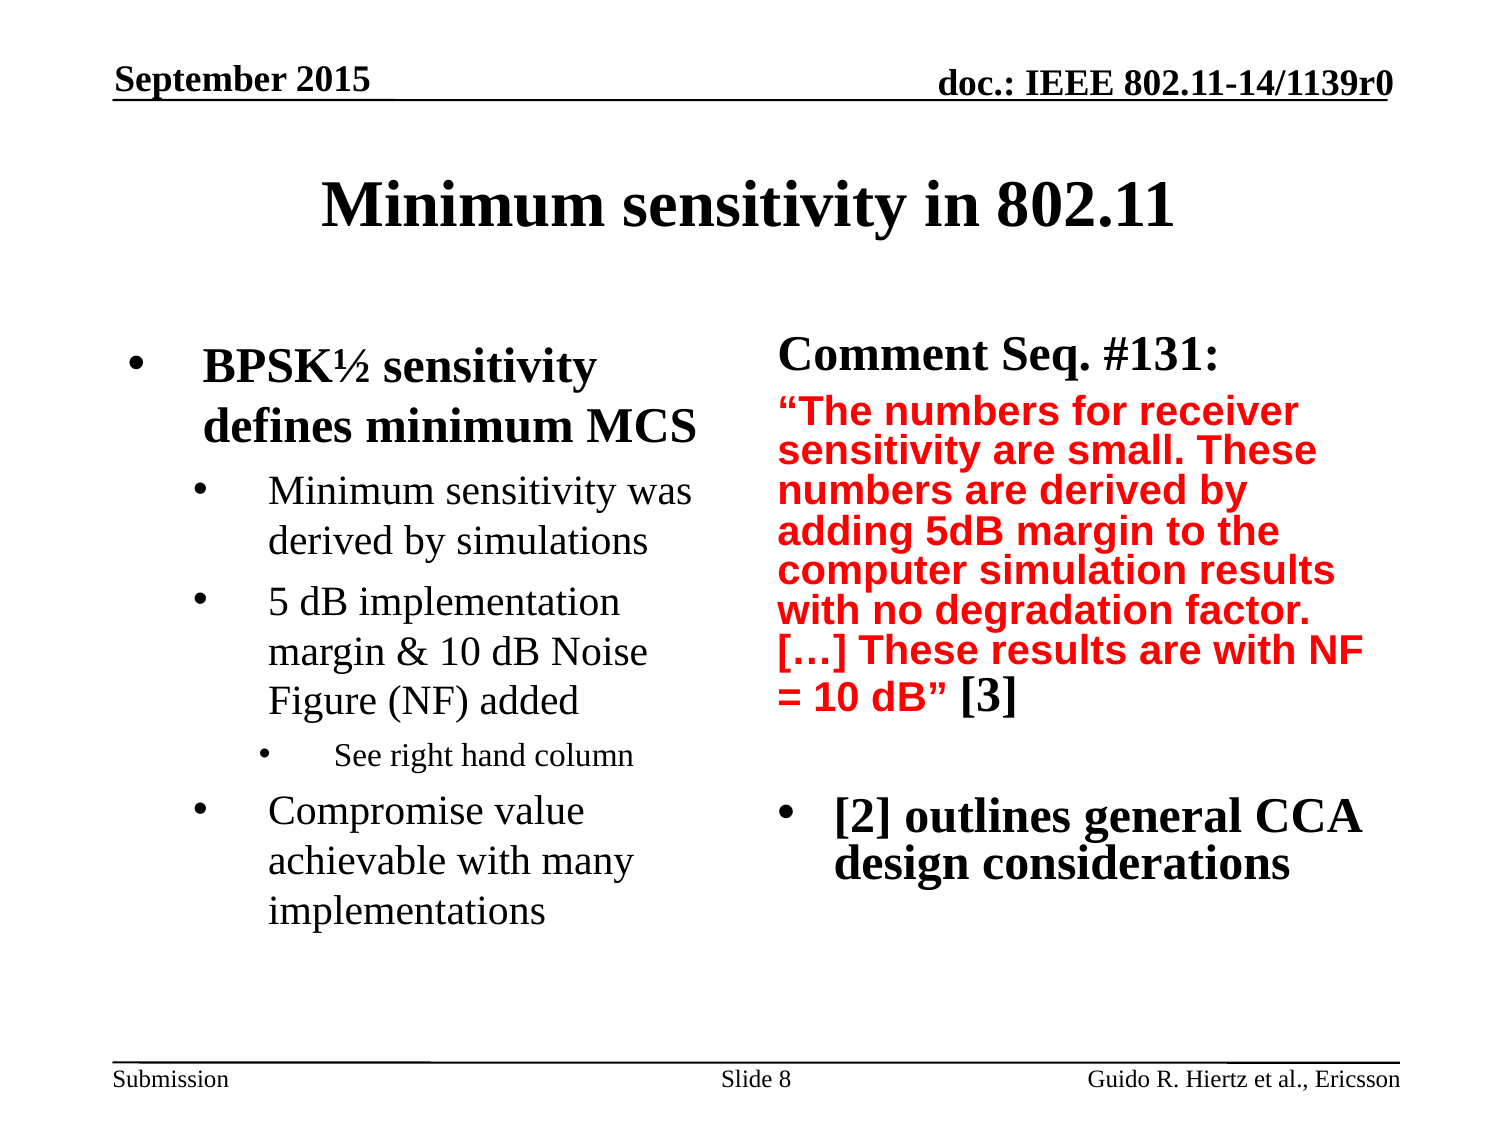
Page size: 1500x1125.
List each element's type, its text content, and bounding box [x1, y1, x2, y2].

list BPSK½ sensitivity defines minimum MCS Minimum sensitivity was derived by simulations 5 dB implementation margin & 10 dB Noise Figure (NF) added See right hand column Compromise value achievable with many implementations [112, 324, 738, 1000]
slide_number Slide 8 [712, 1061, 800, 1123]
footer Guido R. Hiertz et al., Ericsson [878, 1061, 1402, 1093]
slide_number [114, 54, 423, 100]
list Comment Seq. #131: “The numbers for receiver sensitivity are small. These numbers are derived by adding 5dB margin to the computer simulation results with no degradation factor. […] These results are with NF = 10 dB” [3] [2] outlines general CCA design considerations [761, 324, 1388, 1000]
title Minimum sensitivity in 802.11 [112, 112, 1388, 288]
